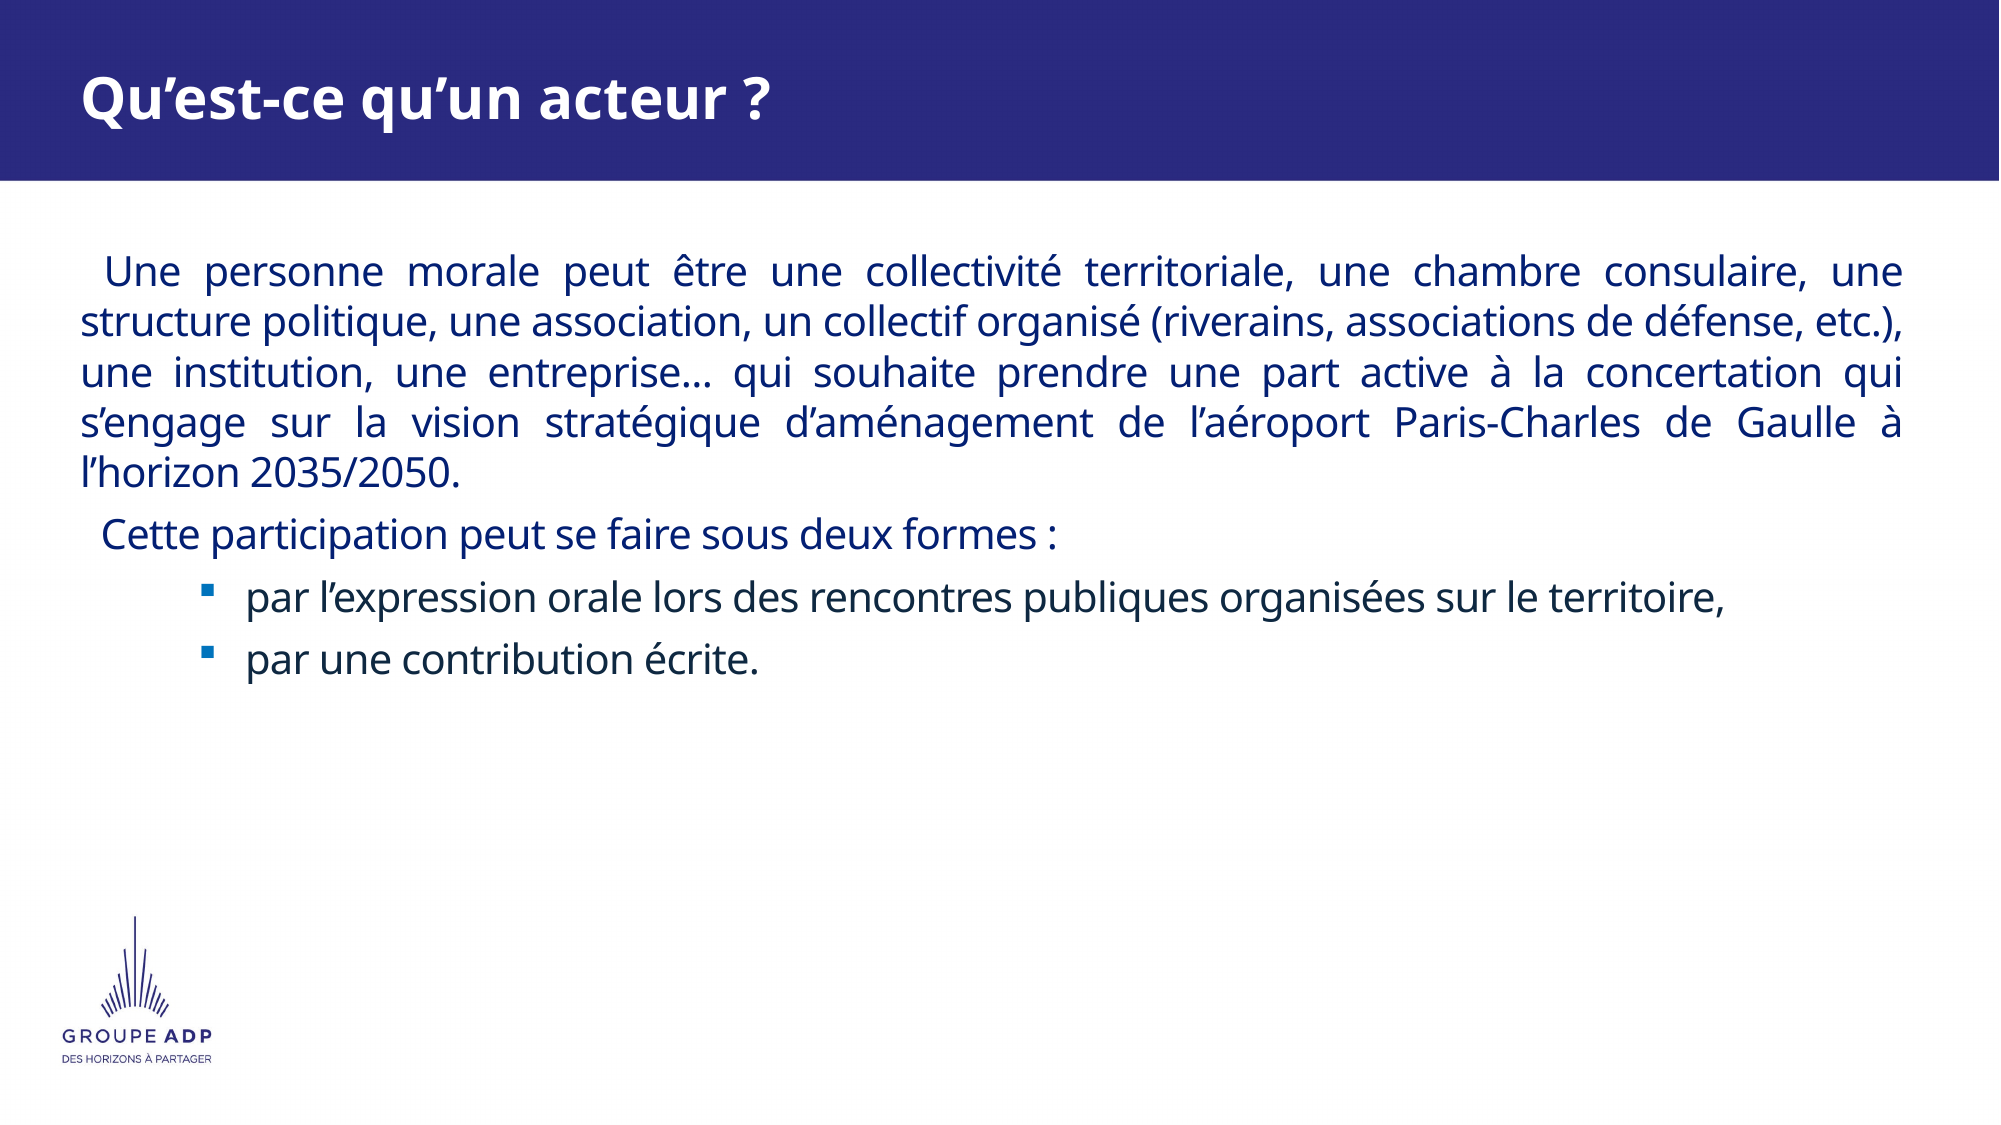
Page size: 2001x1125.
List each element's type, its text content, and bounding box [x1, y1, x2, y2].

title Qu’est-ce qu’un acteur ? [79, 42, 1917, 150]
picture [0, 0, 1999, 1125]
list Une personne morale peut être une collectivité territoriale, une chambre consulaire, une structure politique, une association, un collectif organisé (riverains, associations de défense, etc.), une institution, une entreprise... qui souhaite prendre une part active à la concertation qui s’engage sur la vision stratégique d’aménagement de l’aéroport Paris-Charles de Gaulle à l’horizon 2035/2050. Cette participation peut se faire sous deux formes : par l’expression orale lors des rencontres publiques organisées sur le territoire, par une contribution écrite. [79, 237, 1918, 1030]
